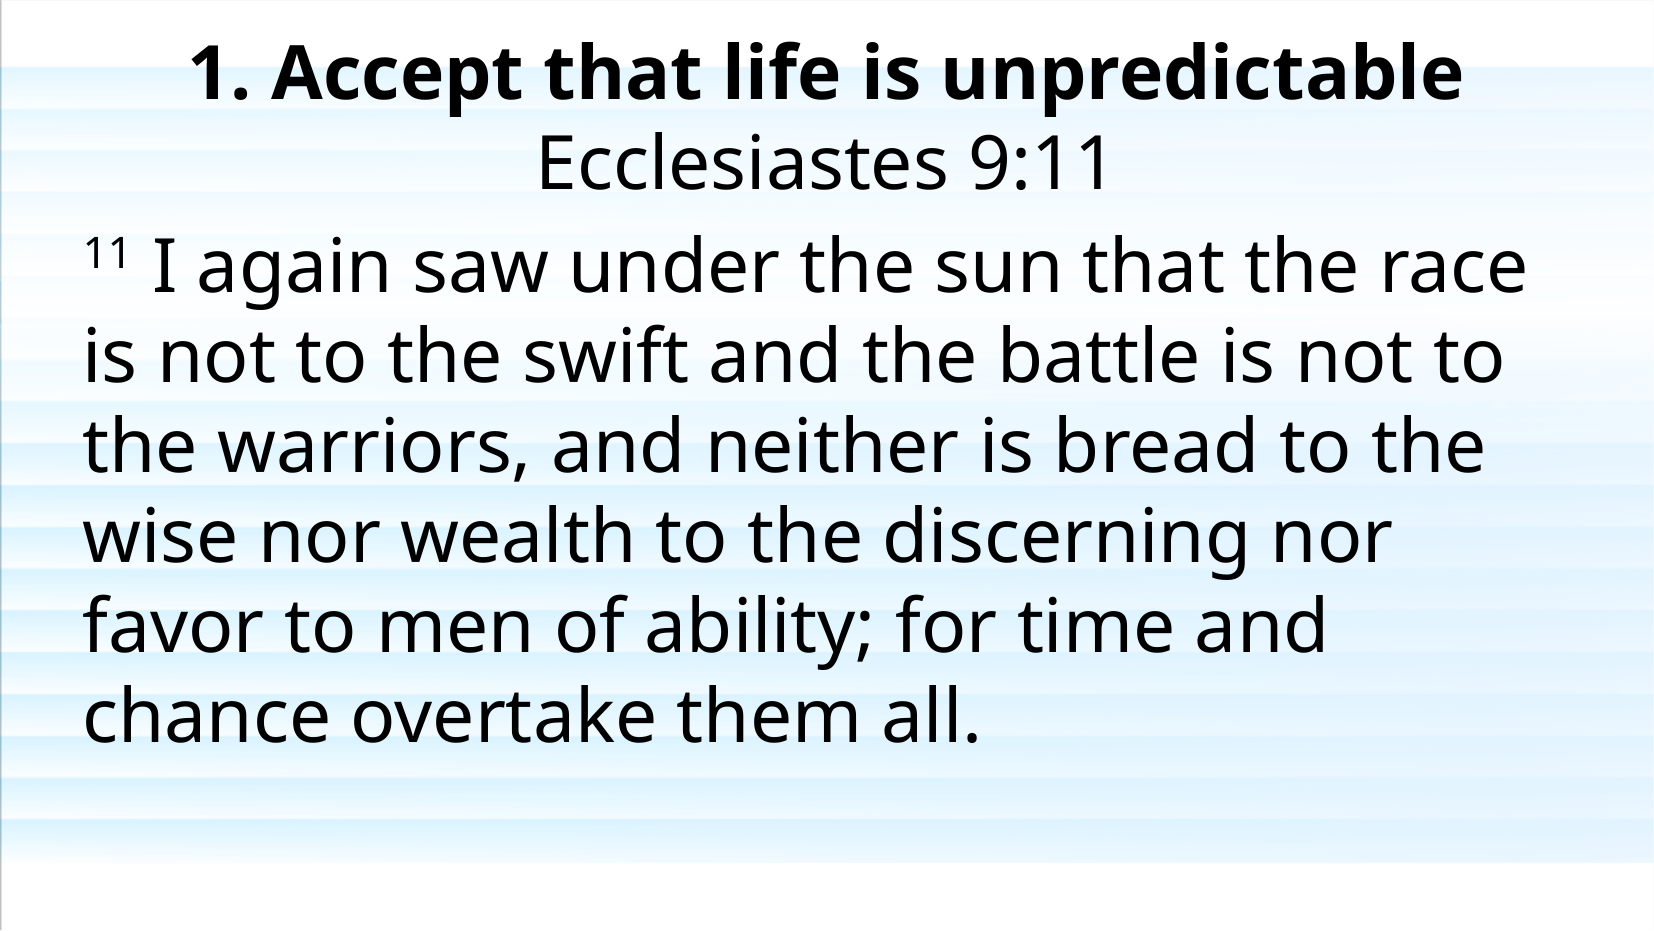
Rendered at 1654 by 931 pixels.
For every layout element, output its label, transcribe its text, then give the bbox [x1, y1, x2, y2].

text_box 1. Accept that life is unpredictable Ecclesiastes 9:11 [82, 14, 1571, 215]
text_box 11 I again saw under the sun that the race is not to the swift and the battle is not to the warriors, and neither is bread to the wise nor wealth to the discerning nor favor to men of ability; for time and chance overtake them all. [82, 217, 1571, 885]
picture [0, 0, 1654, 930]
